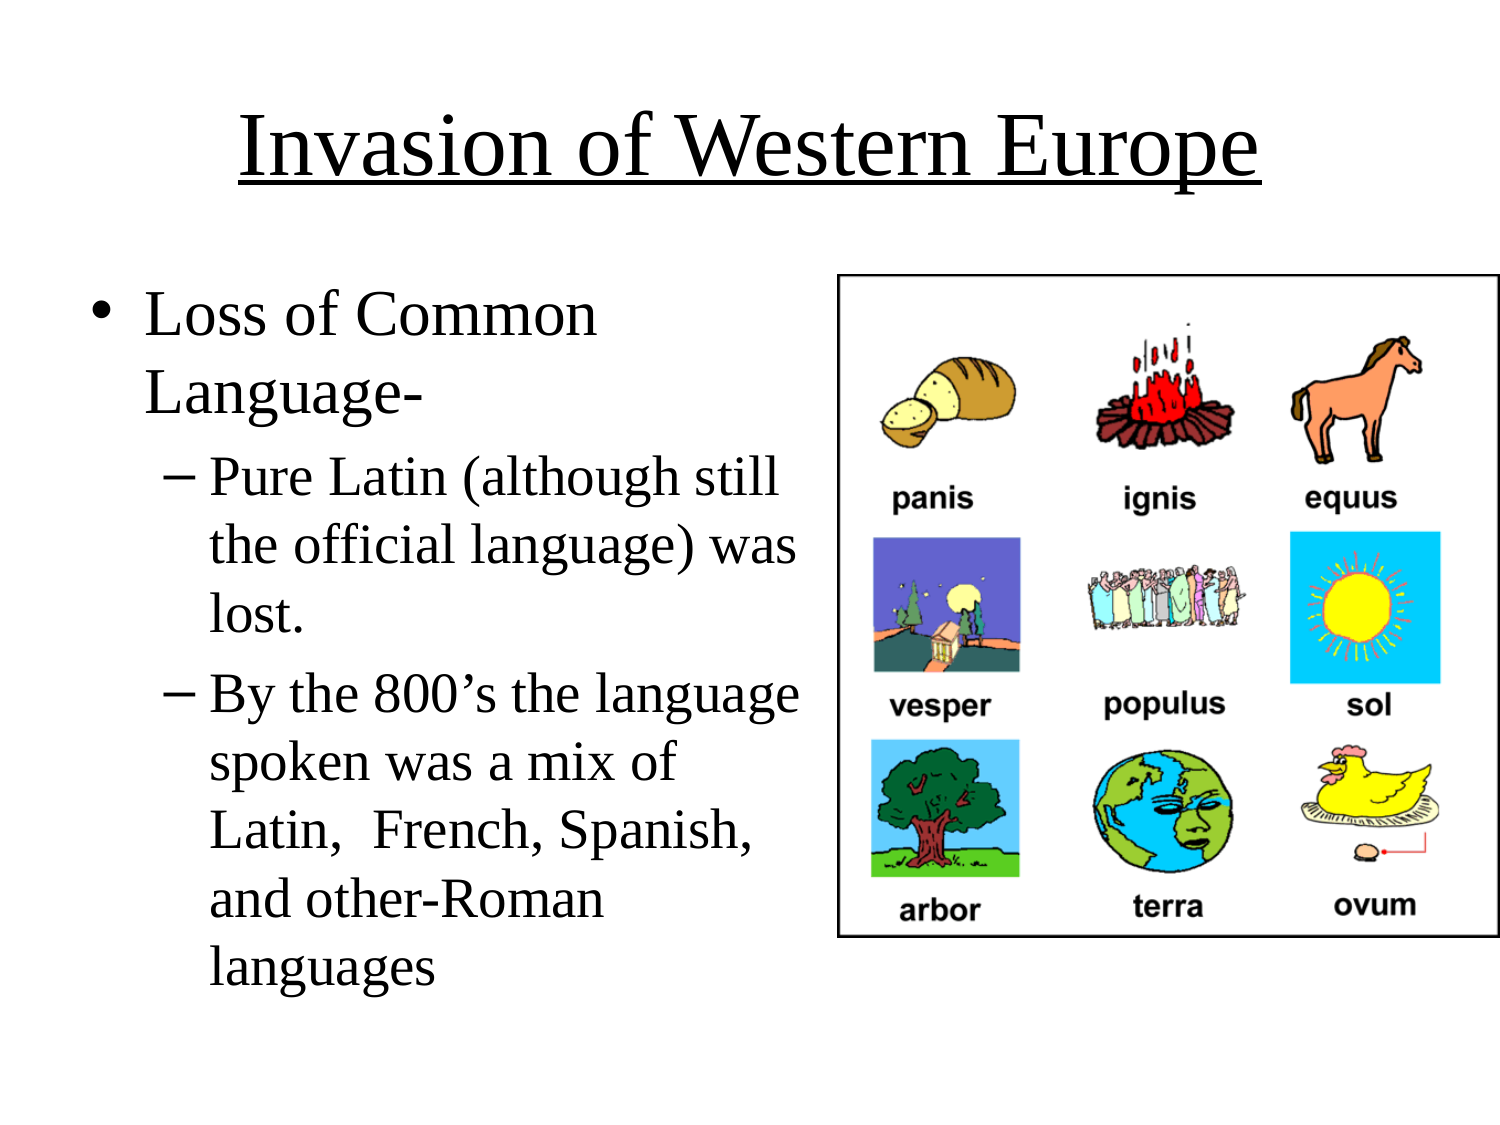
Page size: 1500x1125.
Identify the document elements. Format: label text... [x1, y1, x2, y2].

title Invasion of Western Europe [74, 44, 1426, 233]
picture [837, 274, 1500, 938]
list Loss of Common Language- Pure Latin (although still the official language) was lost. By the 800’s the language spoken was a mix of Latin, French, Spanish, and other-Roman languages [74, 262, 826, 1006]
